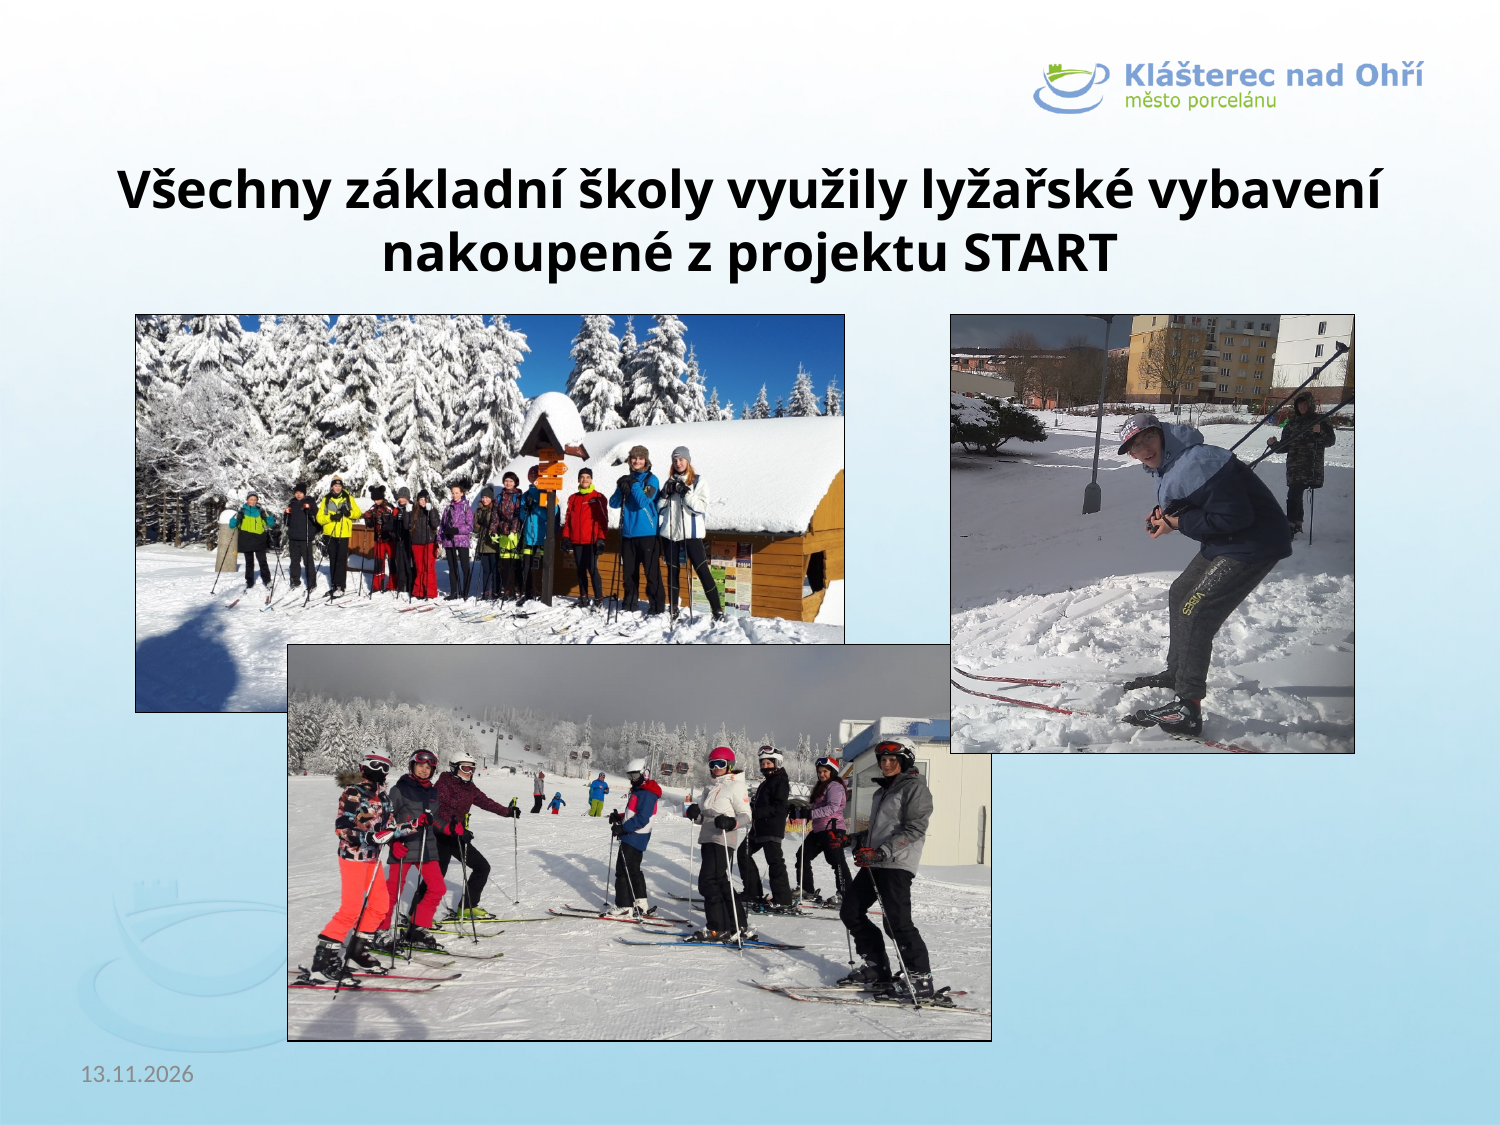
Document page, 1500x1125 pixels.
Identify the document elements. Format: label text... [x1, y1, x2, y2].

picture [0, 0, 1500, 1125]
text_box Všechny základní školy využily lyžařské vybavení nakoupené z projektu START [74, 149, 1425, 1005]
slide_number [64, 1042, 415, 1103]
